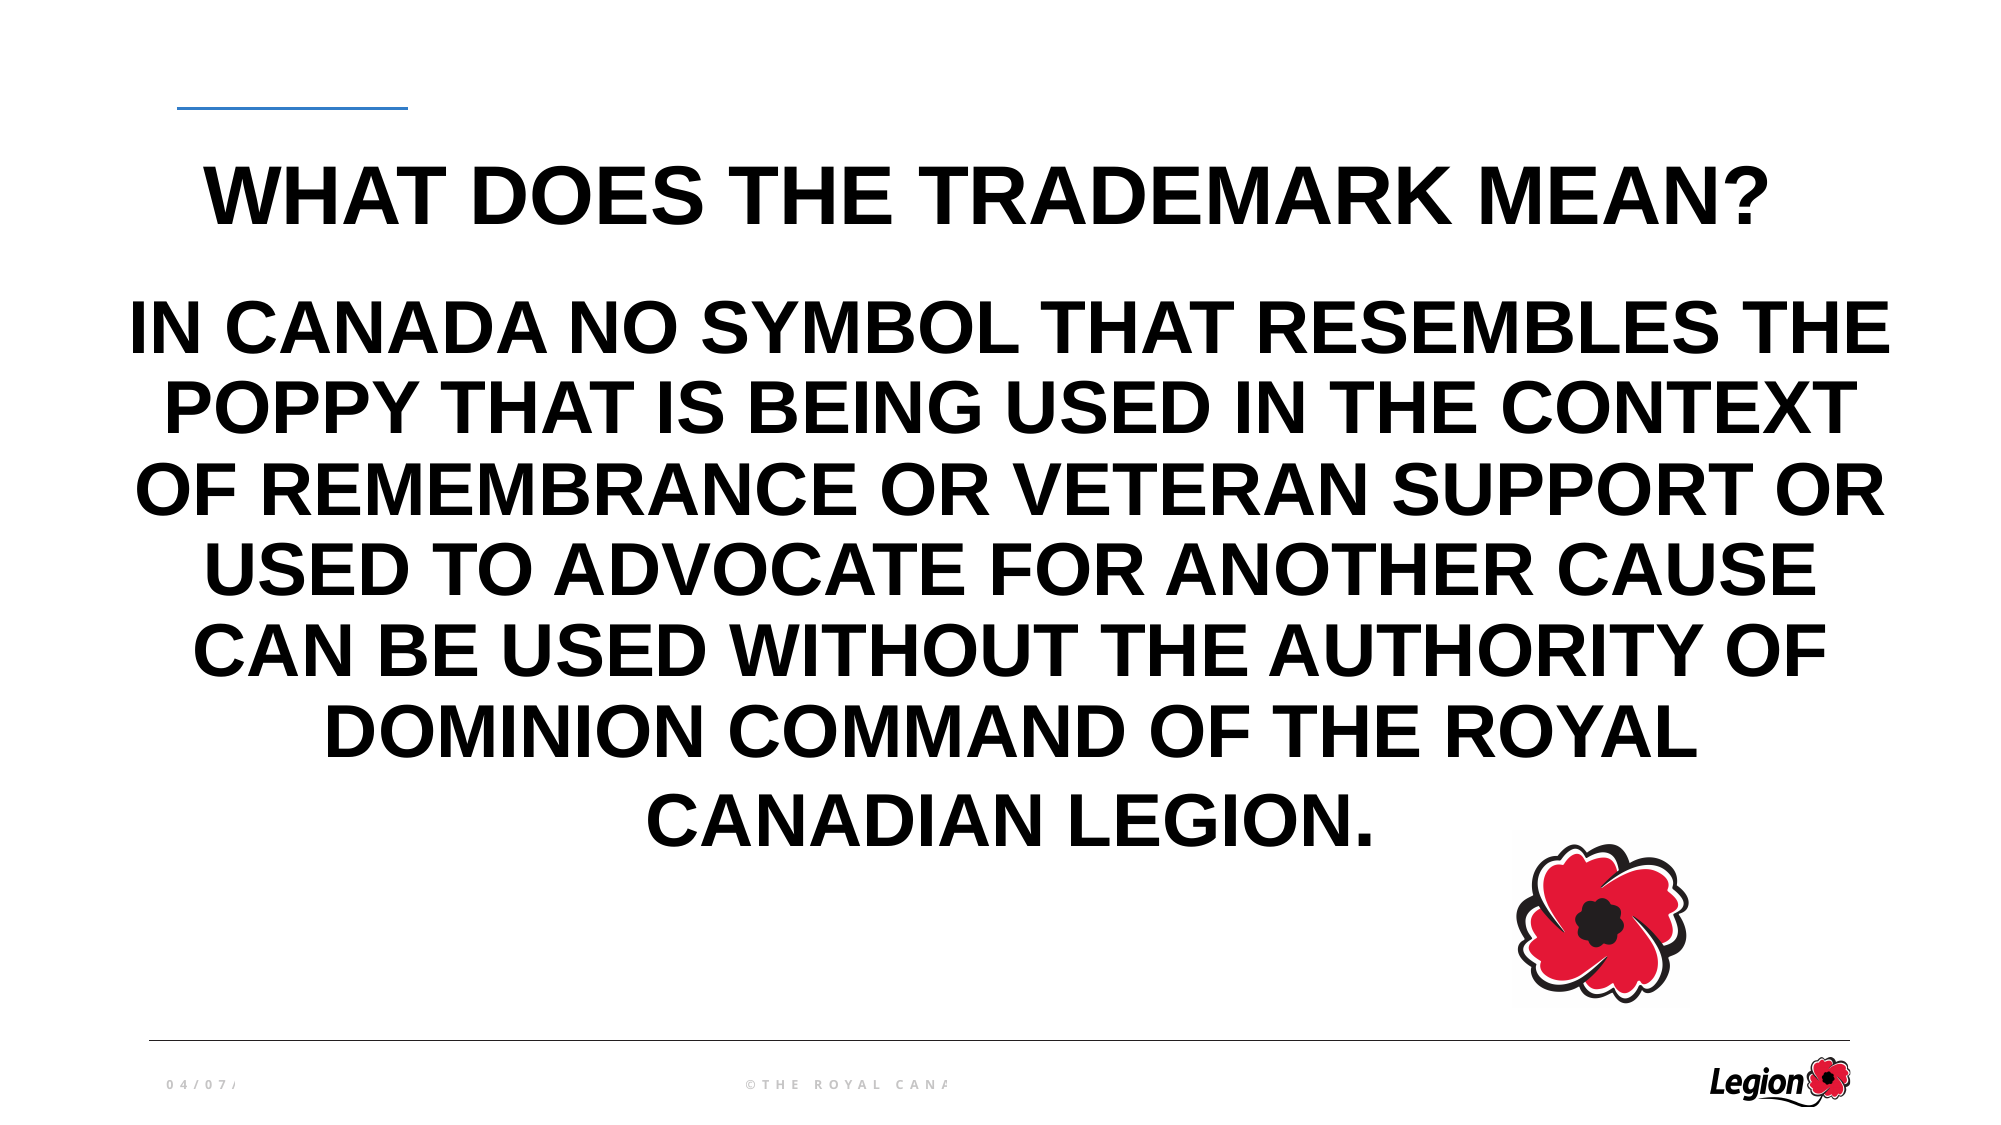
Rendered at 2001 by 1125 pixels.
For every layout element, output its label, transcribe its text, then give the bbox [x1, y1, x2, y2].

picture [1512, 830, 1690, 1008]
list WHAT DOES THE TRADEMARK MEAN? IN CANADA NO SYMBOL THAT RESEMBLES THE POPPY THAT IS BEING USED IN THE CONTEXT OF REMEMBRANCE OR VETERAN SUPPORT OR USED TO ADVOCATE FOR ANOTHER CAUSE CAN BE USED WITHOUT THE AUTHORITY OF DOMINION COMMAND OF THE ROYAL CANADIAN LEGION. [128, 152, 1895, 937]
